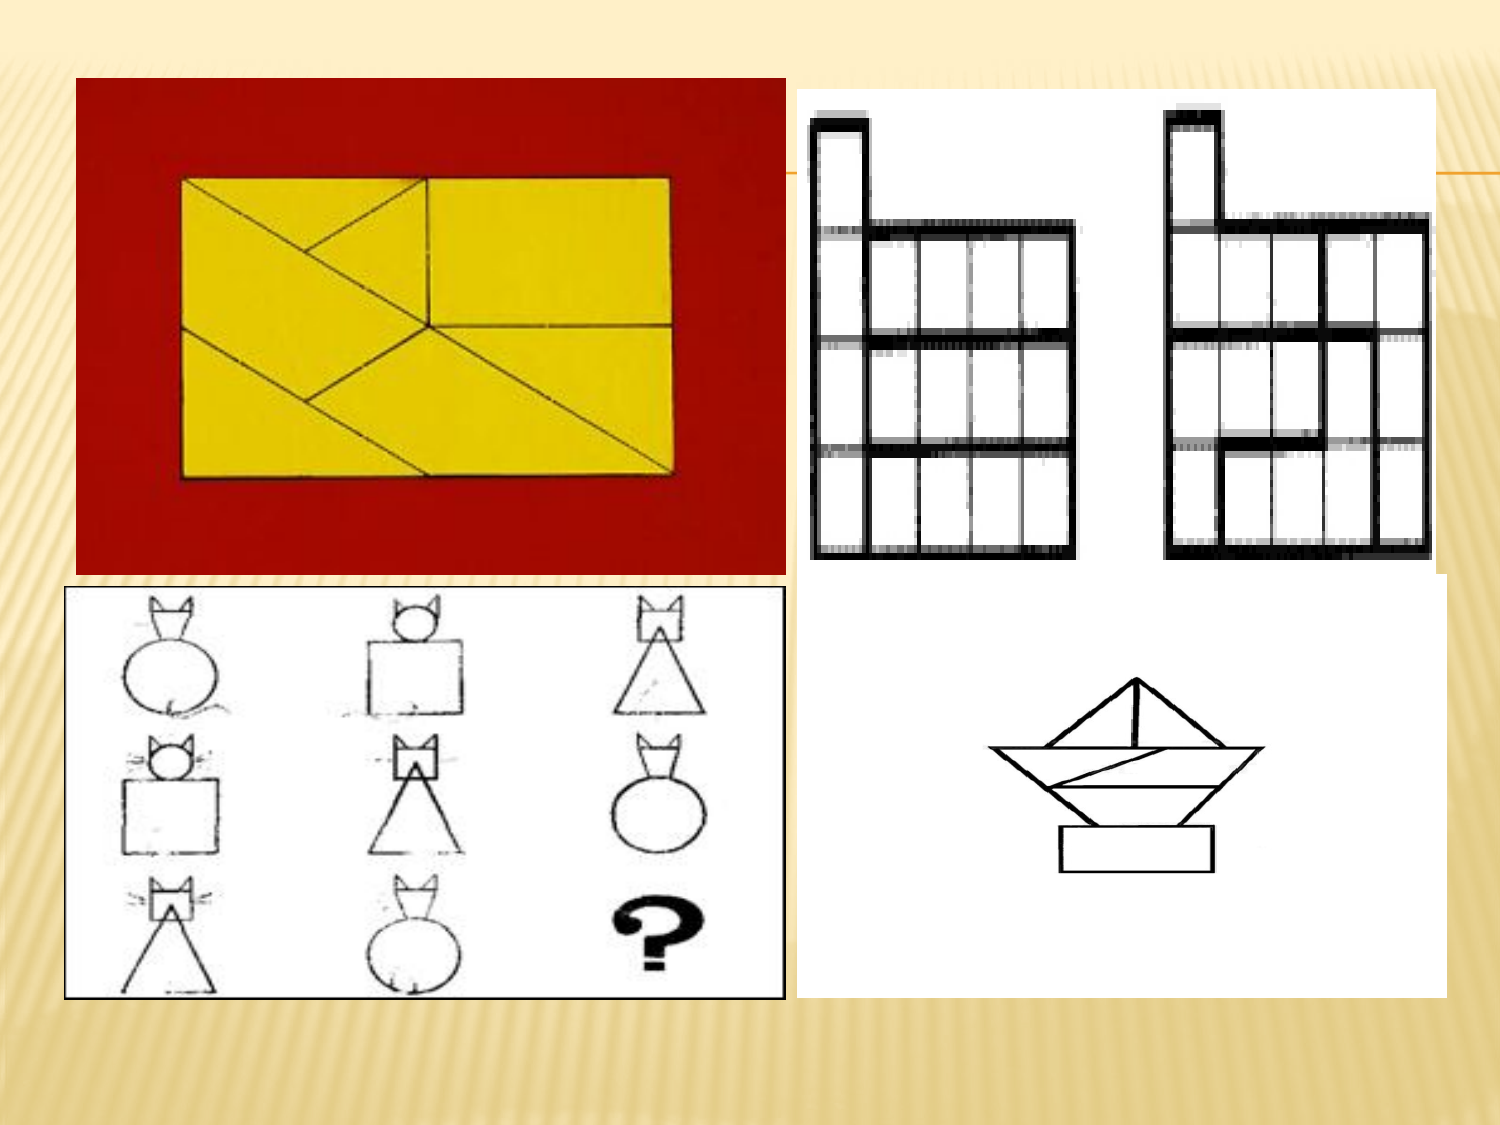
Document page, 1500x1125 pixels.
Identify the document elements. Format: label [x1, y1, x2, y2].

picture [796, 573, 1448, 999]
picture [796, 89, 1436, 575]
picture [76, 77, 786, 575]
picture [64, 585, 786, 1000]
